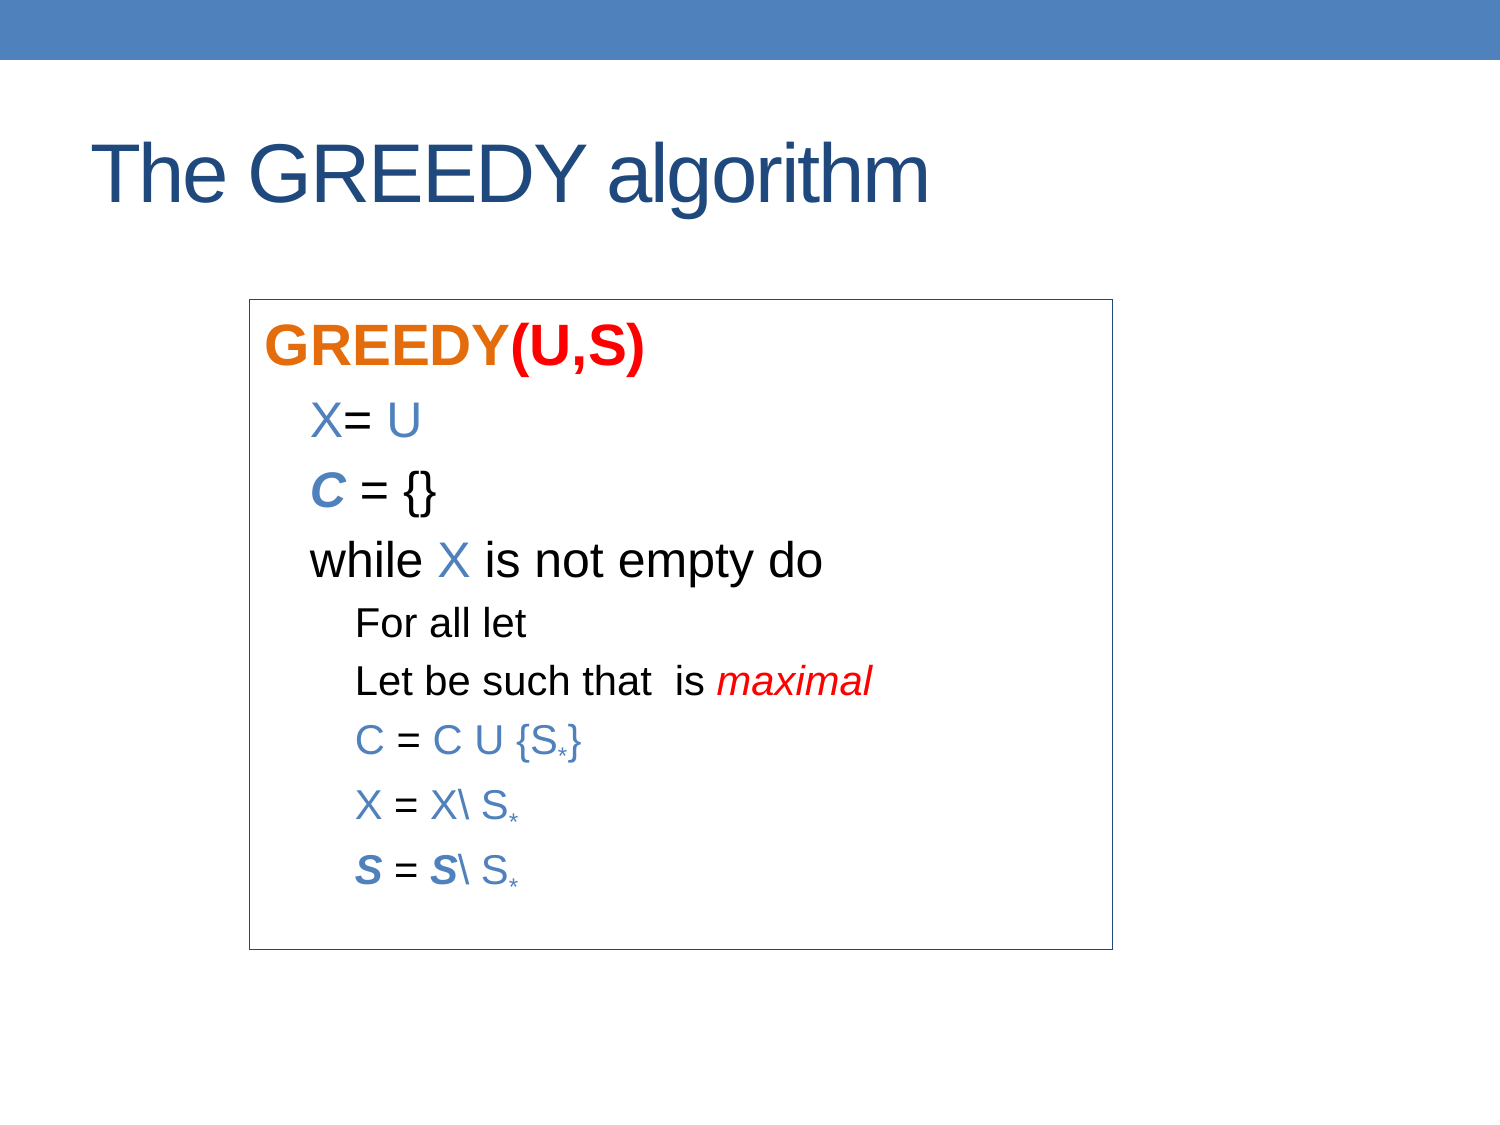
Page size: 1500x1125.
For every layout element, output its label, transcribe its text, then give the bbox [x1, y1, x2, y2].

title The GREEDY algorithm [75, 87, 1425, 250]
